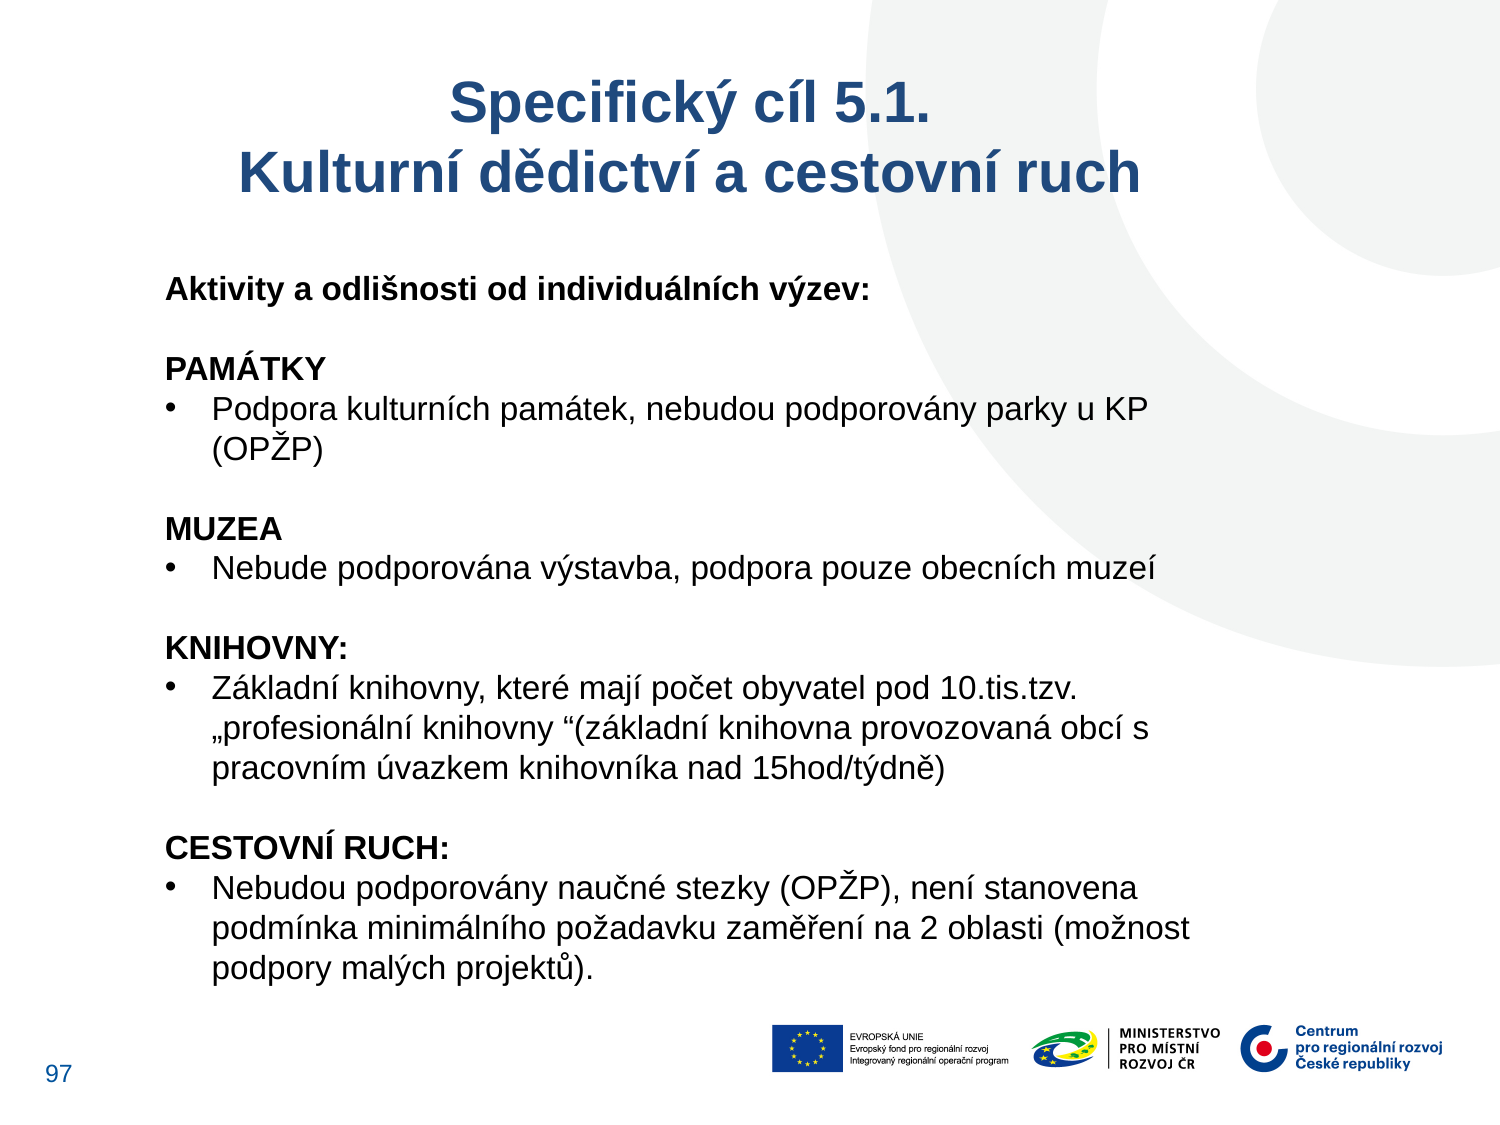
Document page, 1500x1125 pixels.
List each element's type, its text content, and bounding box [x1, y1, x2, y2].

picture [0, 0, 1500, 1125]
text_box Aktivity a odlišnosti od individuálních výzev: PAMÁTKY Podpora kulturních památek, nebudou podporovány parky u KP (OPŽP) MUZEA Nebude podporována výstavba, podpora pouze obecních muzeí KNIHOVNY: Základní knihovny, které mají počet obyvatel pod 10.tis.tzv. „profesionální knihovny “(základní knihovna provozovaná obcí s pracovním úvazkem knihovníka nad 15hod/týdně) CESTOVNÍ RUCH: Nebudou podporovány naučné stezky (OPŽP), není stanovena podmínka minimálního požadavku zaměření na 2 oblasti (možnost podpory malých projektů). [149, 259, 1279, 994]
slide_number 97 [30, 1042, 113, 1103]
text_box Specifický cíl 5.1. Kulturní dědictví a cestovní ruch [164, 56, 1218, 212]
